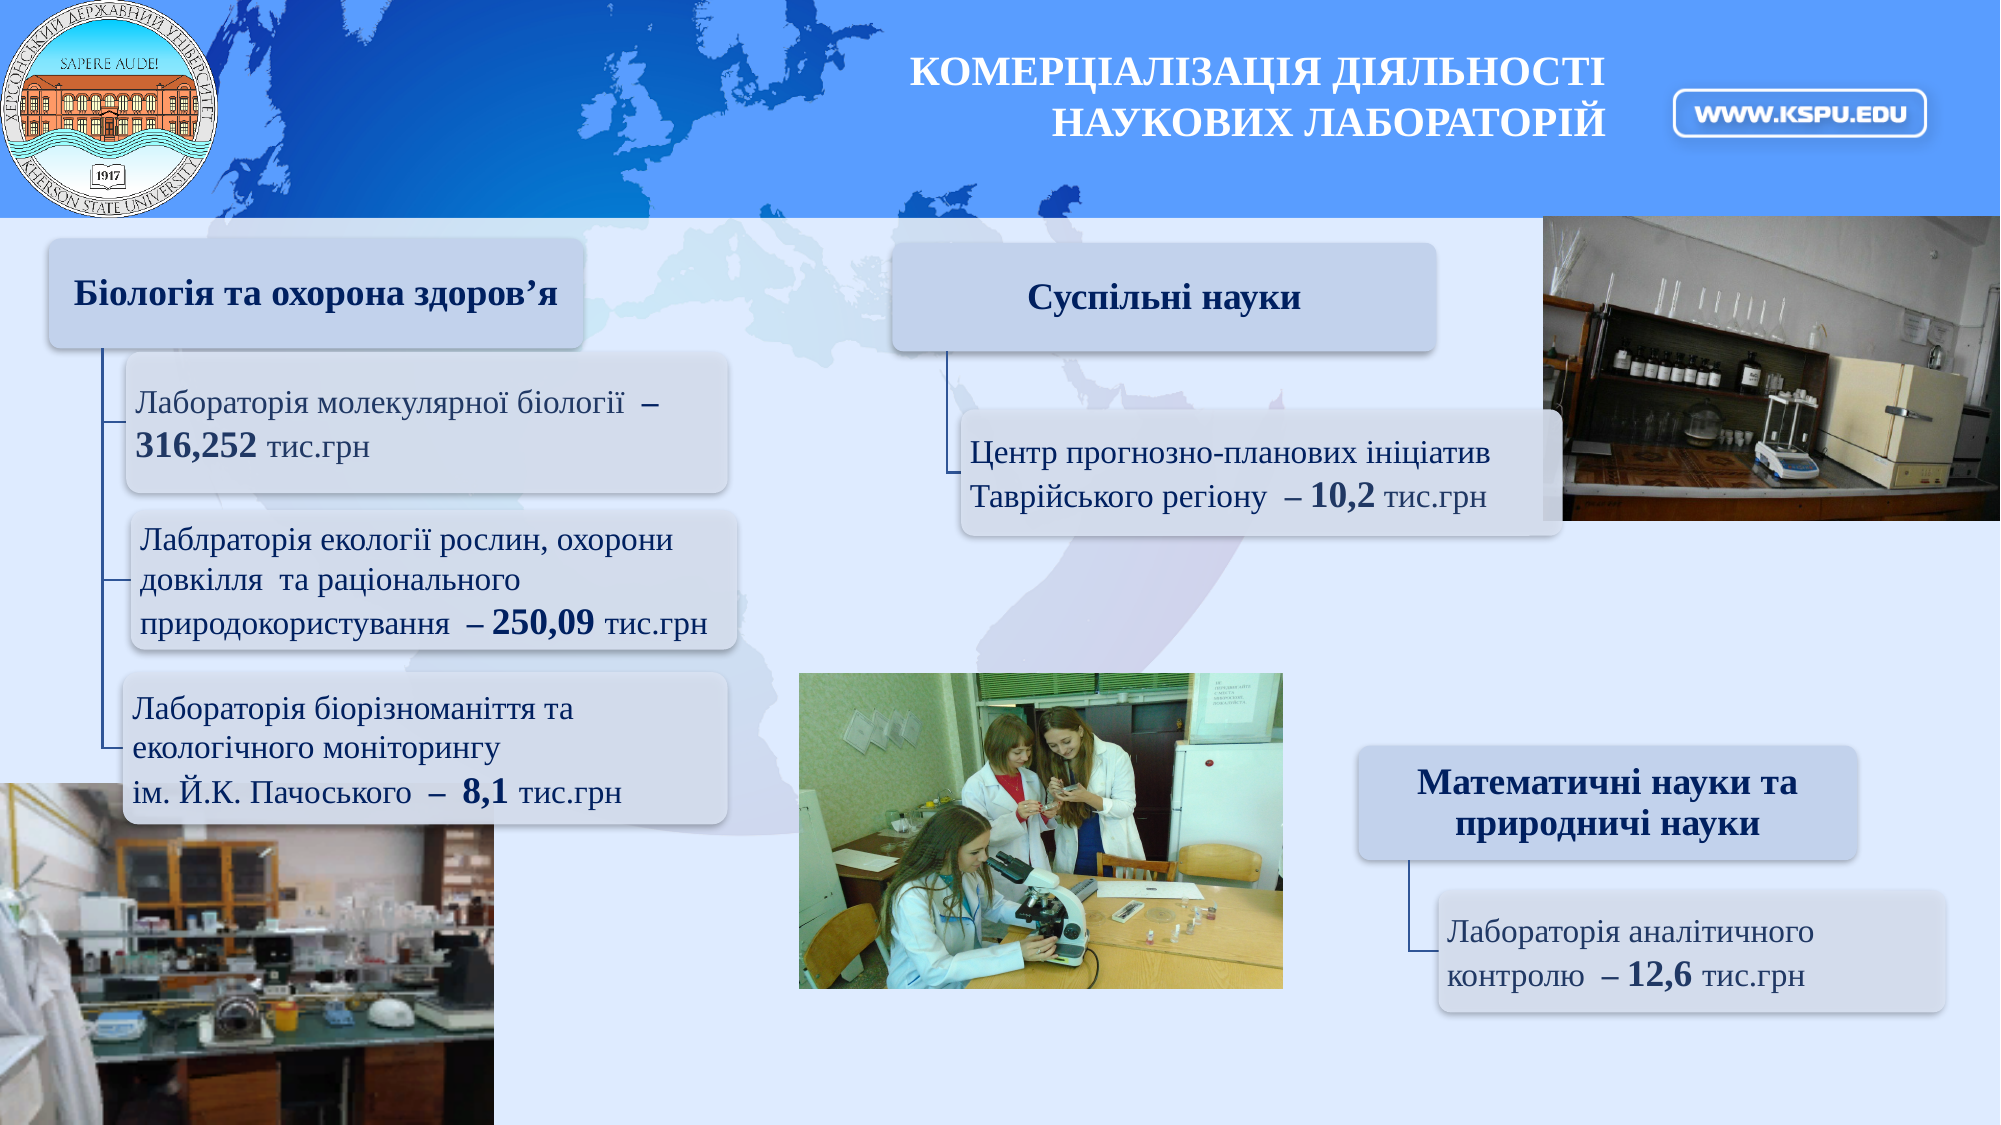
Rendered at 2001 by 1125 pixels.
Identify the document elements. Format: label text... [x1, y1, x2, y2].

text_box КОМЕРЦІАЛІЗАЦІЯ ДІЯЛЬНОСТІ НАУКОВИХ ЛАБОРАТОРІЙ [461, 36, 1621, 152]
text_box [37, 238, 767, 845]
picture [0, 0, 2000, 1125]
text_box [1346, 707, 1954, 1079]
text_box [888, 233, 1599, 605]
